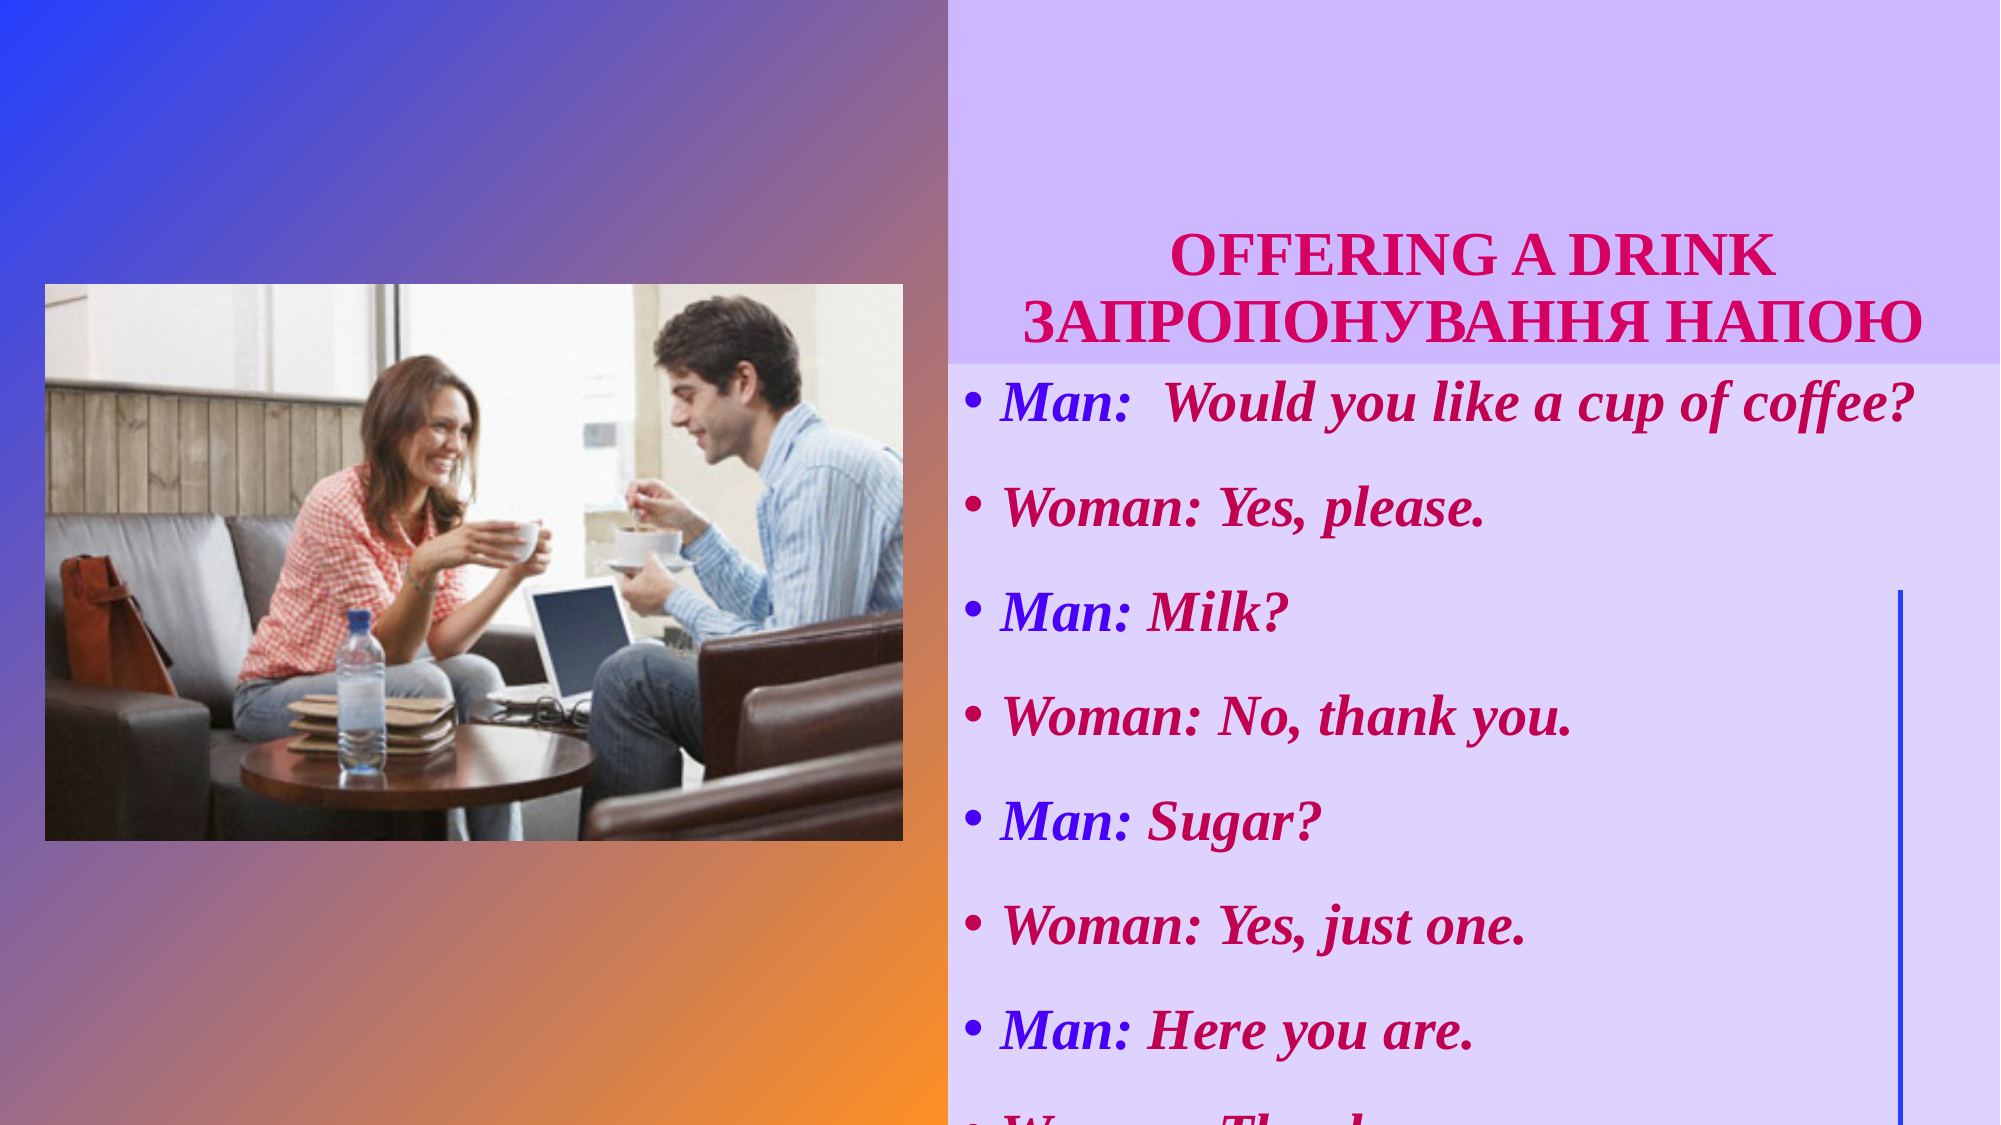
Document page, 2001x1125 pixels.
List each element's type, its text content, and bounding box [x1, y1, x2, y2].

title offering a drink ЗАПРОПОНУВАННЯ НАПОЮ [949, 0, 2000, 363]
picture [45, 284, 903, 841]
list Man: Would you like a cup of coffee? Woman: Yes, please. Man: Milk? Woman: No, thank you. Man: Sugar? Woman: Yes, just one. Man: Here you are. Woman: Thank you. [948, 363, 2000, 1125]
text_box [0, 0, 949, 1125]
